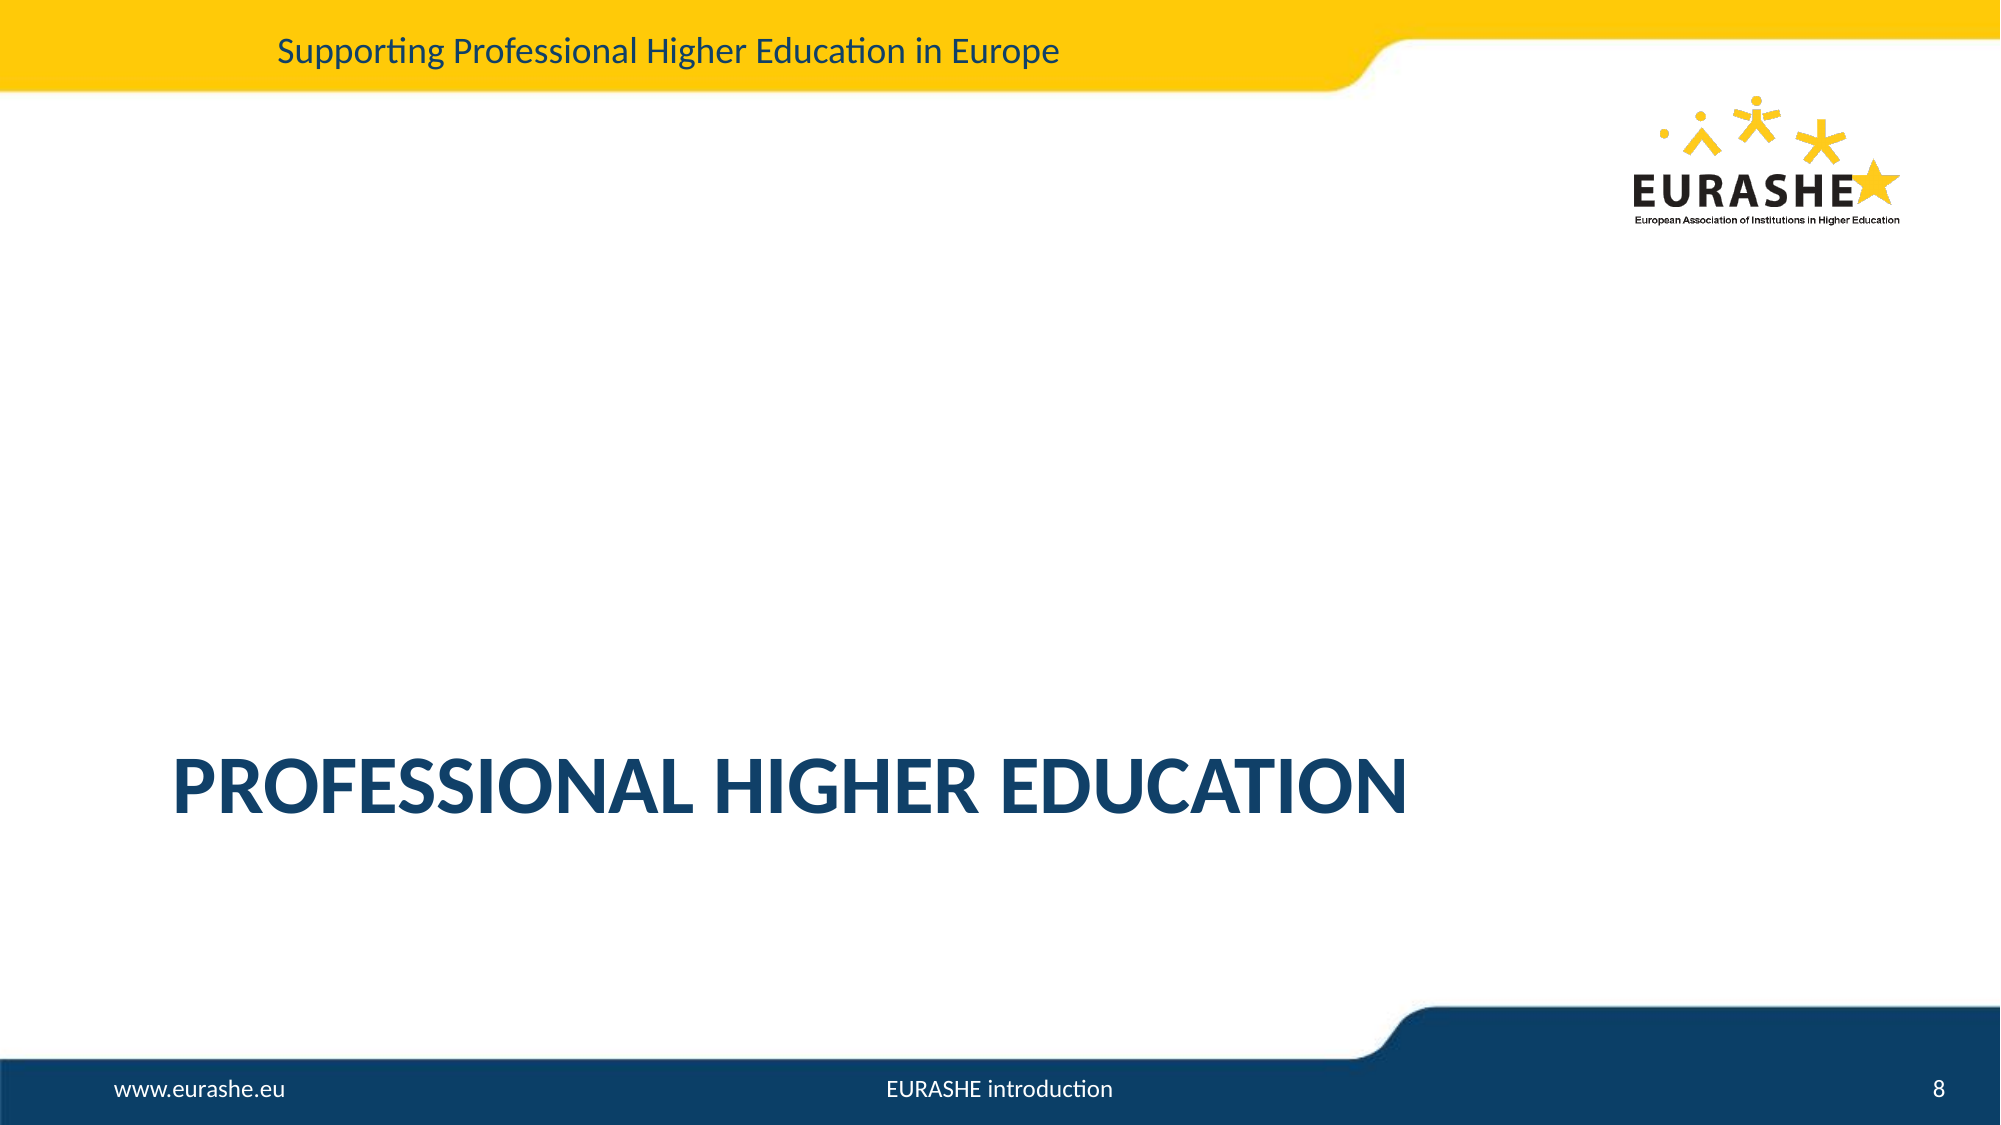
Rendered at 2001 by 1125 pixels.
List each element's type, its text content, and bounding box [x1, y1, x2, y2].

picture [0, 0, 2000, 1125]
slide_number 8 [1494, 1057, 1961, 1118]
footer EURASHE introduction [683, 1057, 1317, 1118]
title PROFESSIONAL HIGHER EDUCATION [157, 722, 1858, 947]
